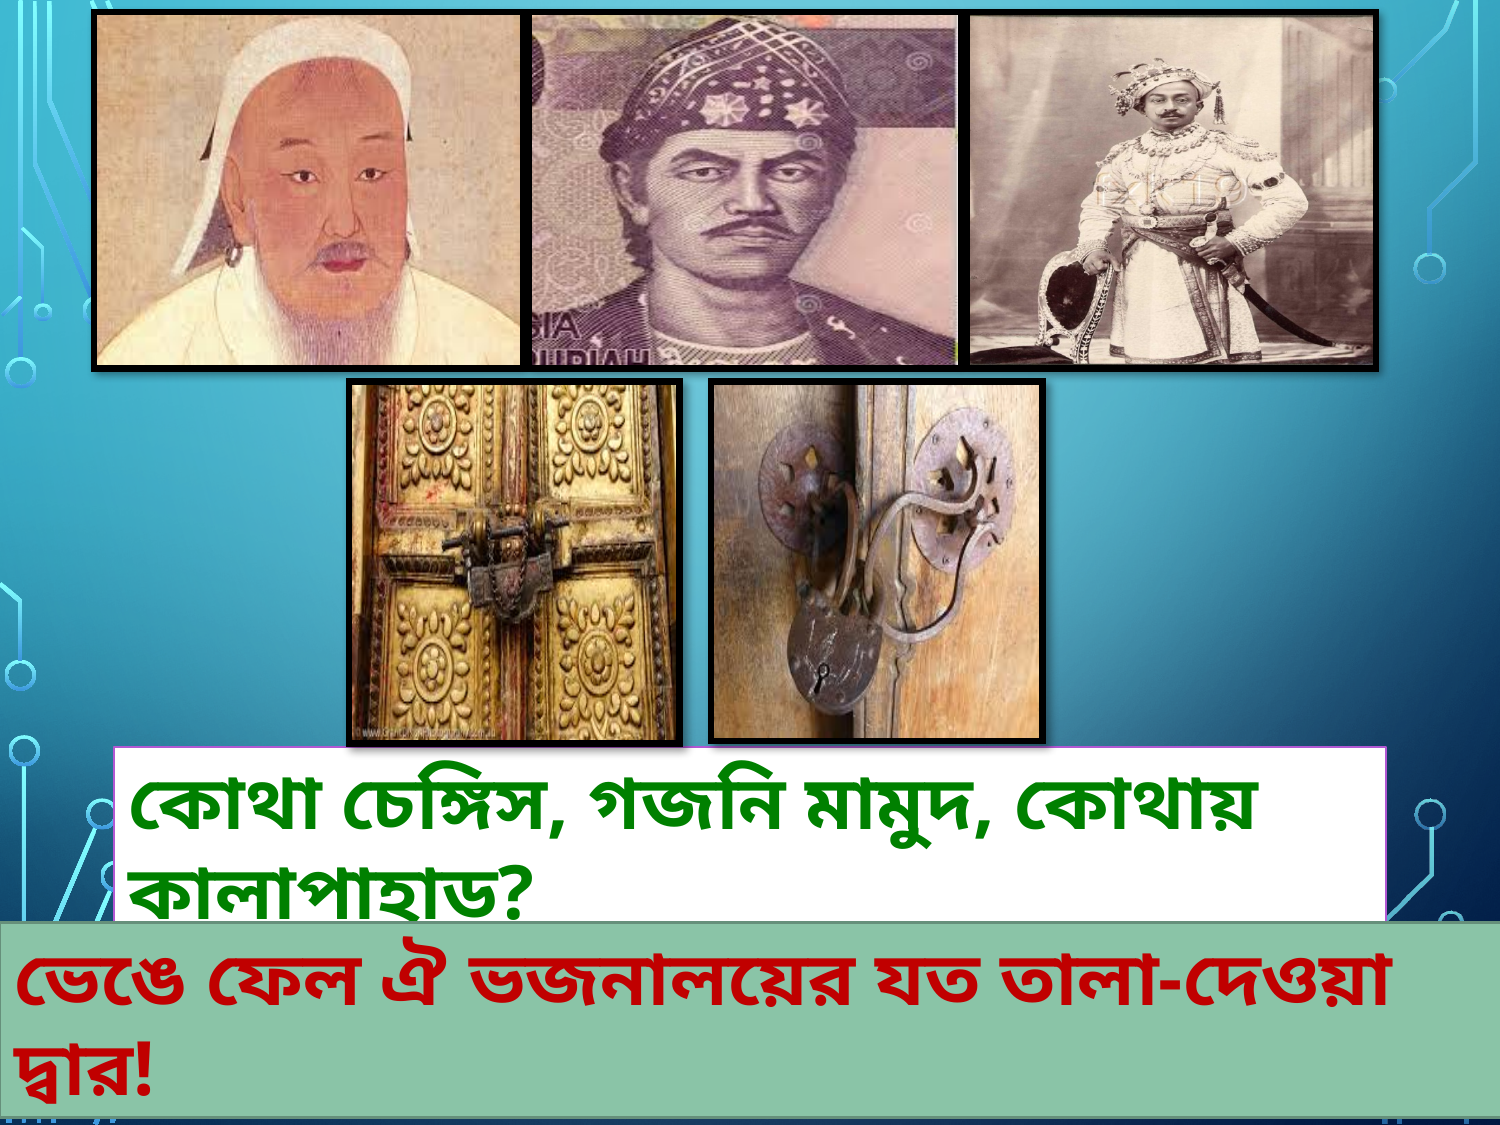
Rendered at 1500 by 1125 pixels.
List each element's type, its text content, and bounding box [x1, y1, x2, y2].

text_box কোথা চেঙ্গিস, গজনি মামুদ, কোথায় কালাপাহাড়? [113, 746, 1387, 921]
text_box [96, 15, 1373, 366]
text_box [351, 384, 1040, 741]
text_box ভেঙে ফেল ঐ ভজনালয়ের যত তালা-দেওয়া দ্বার! [0, 921, 1500, 1119]
